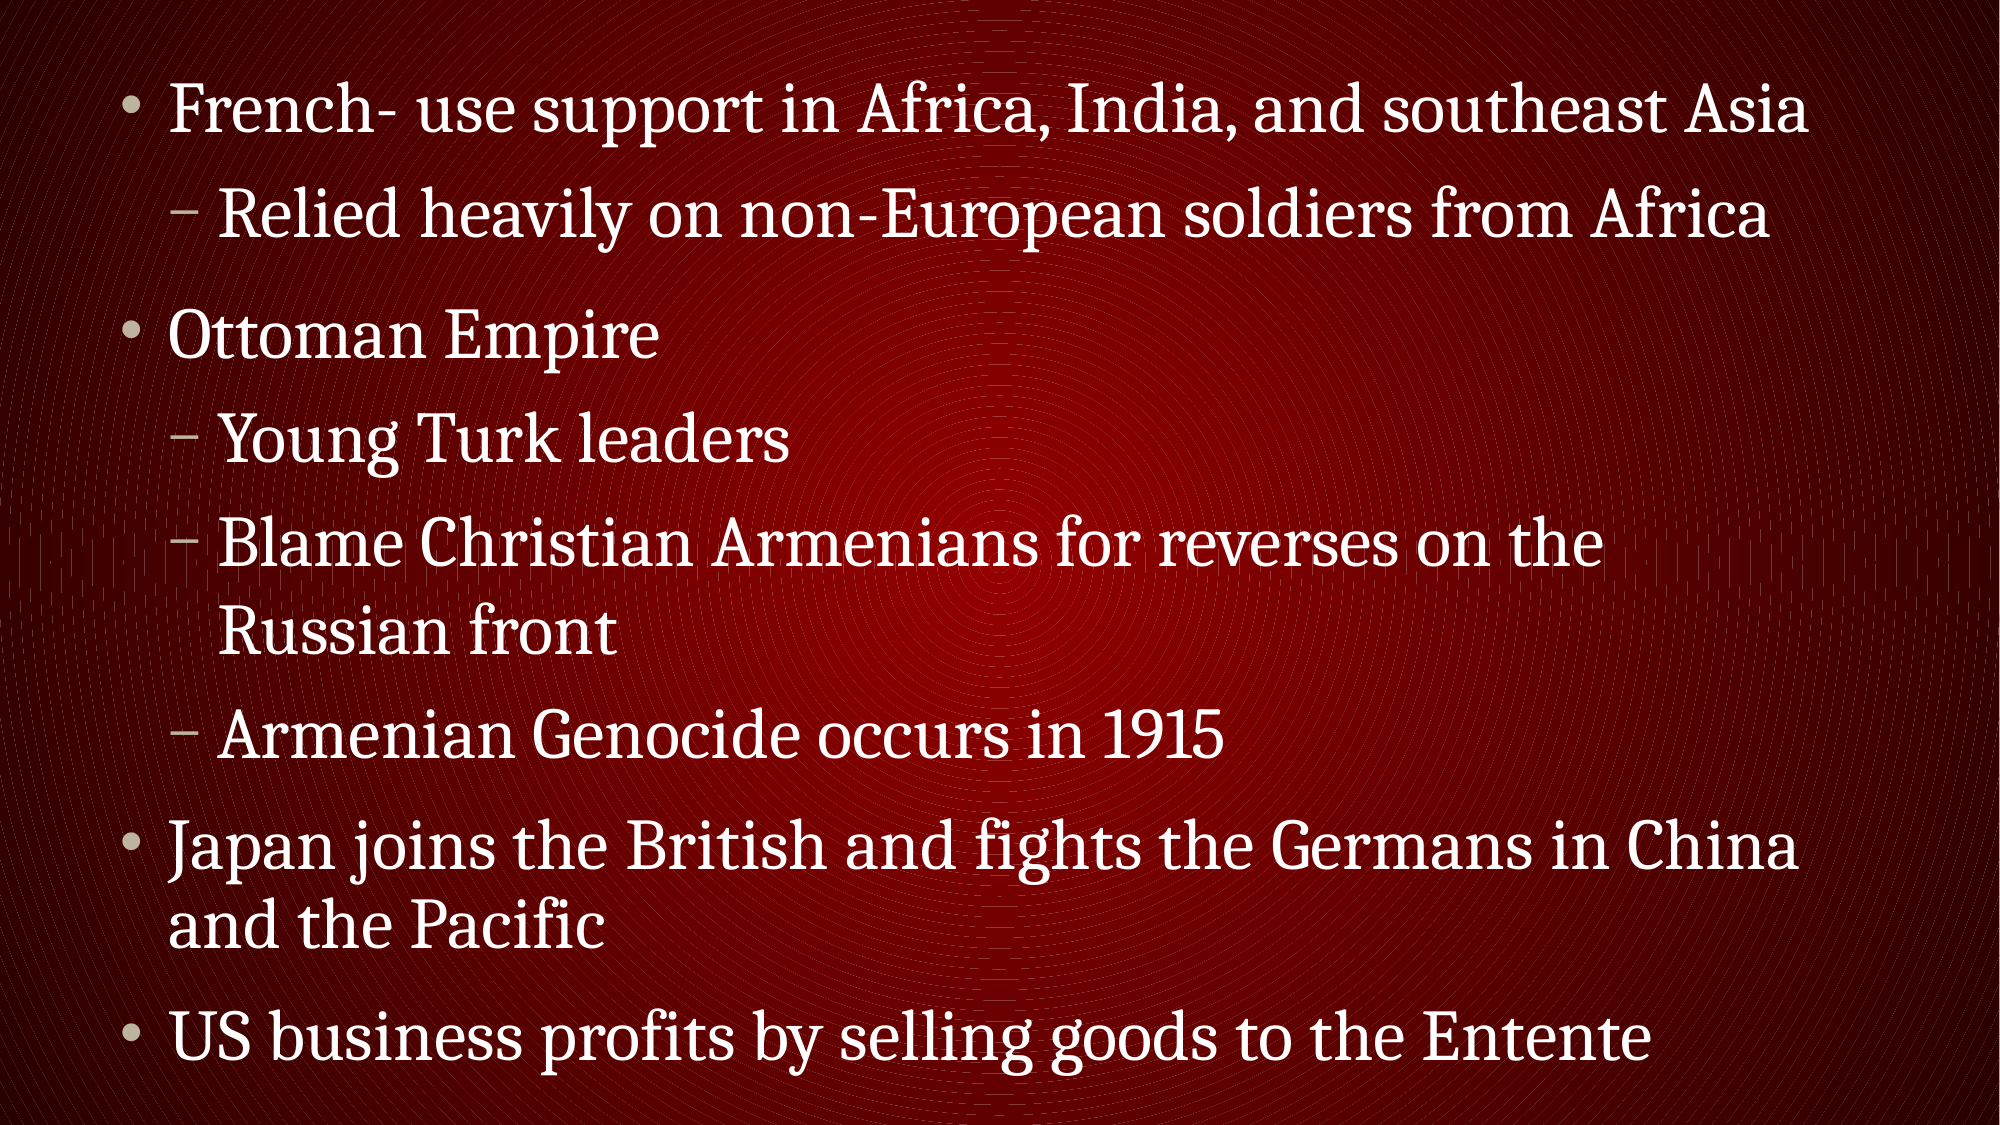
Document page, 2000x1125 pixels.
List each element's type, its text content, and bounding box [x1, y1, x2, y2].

list French- use support in Africa, India, and southeast Asia Relied heavily on non-European soldiers from Africa Ottoman Empire Young Turk leaders Blame Christian Armenians for reverses on the Russian front Armenian Genocide occurs in 1915 Japan joins the British and fights the Germans in China and the Pacific US business profits by selling goods to the Entente [99, 50, 1850, 1125]
